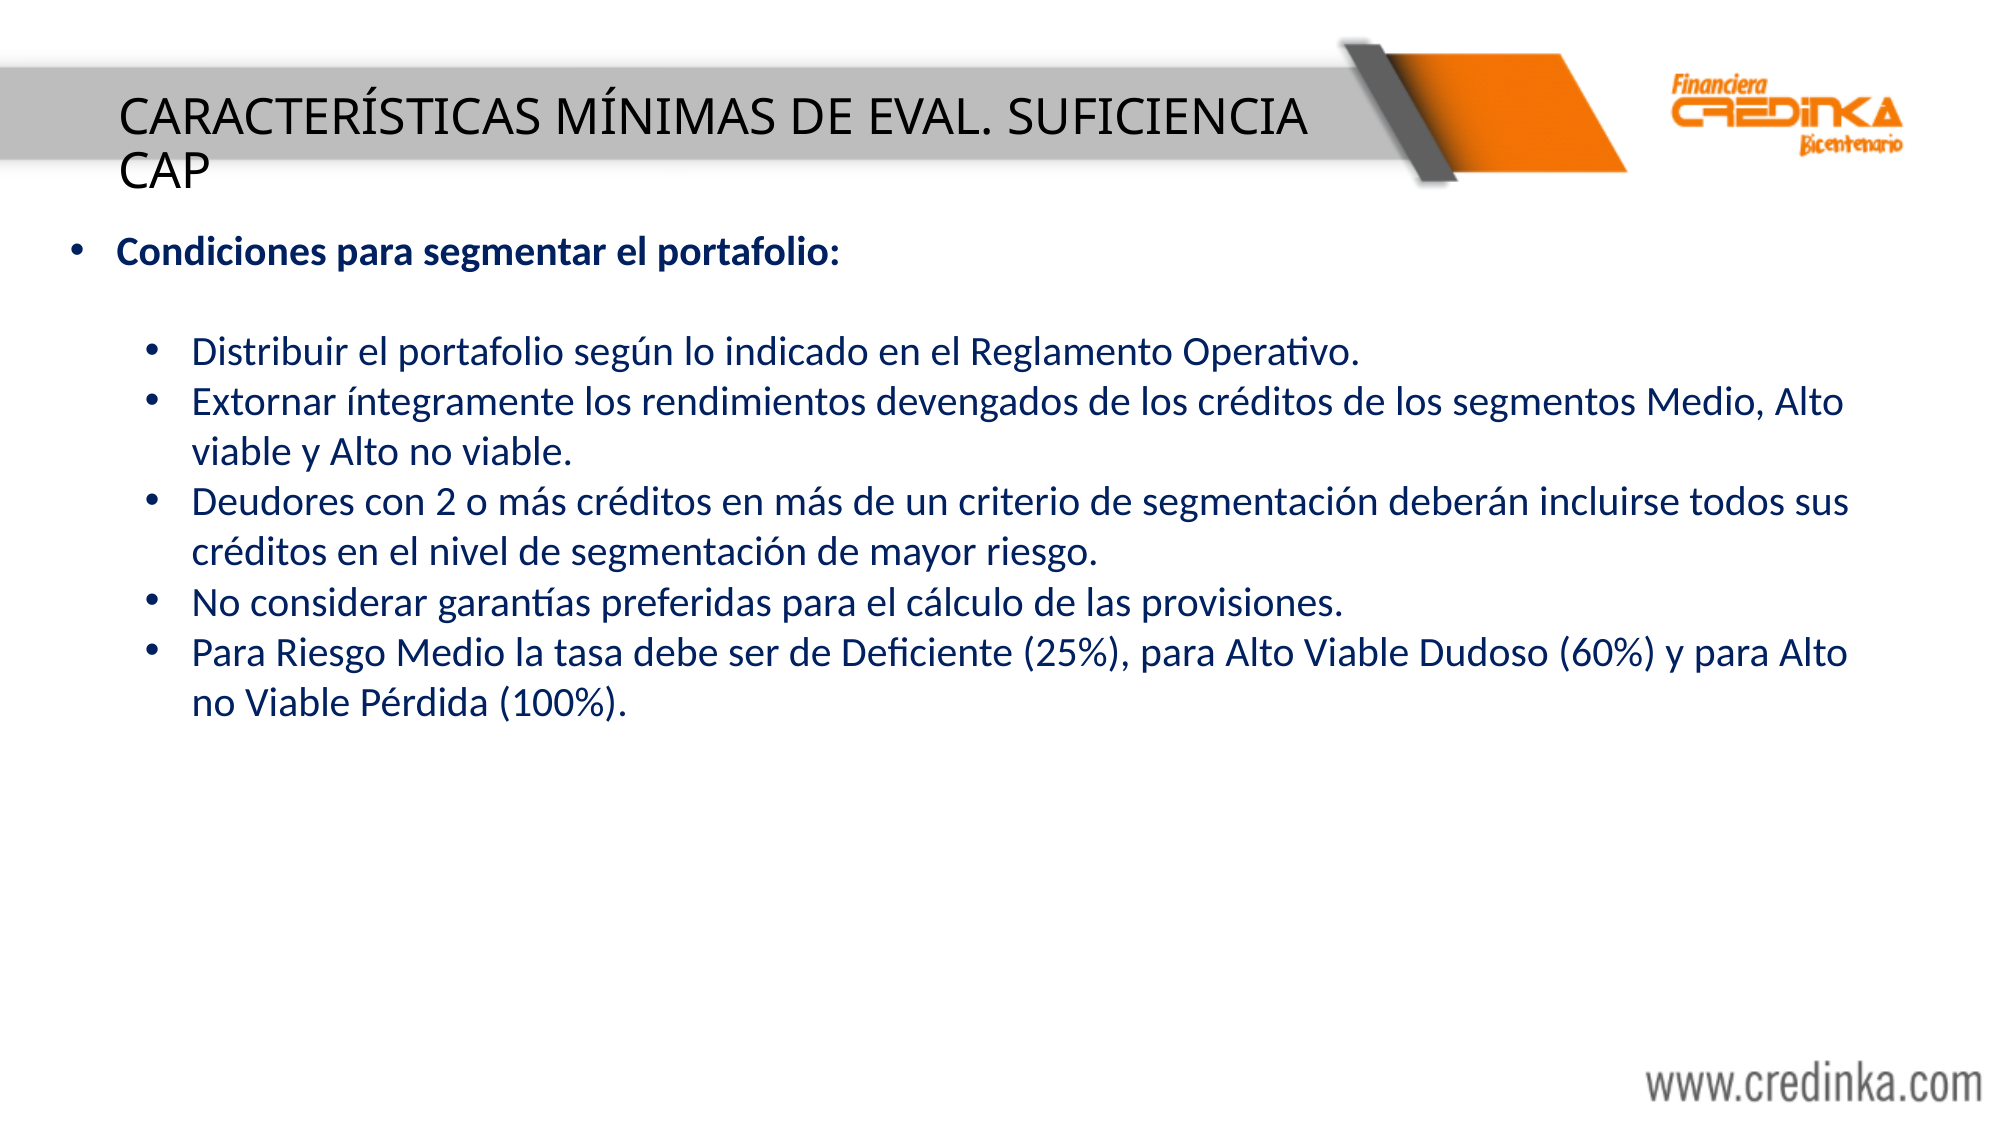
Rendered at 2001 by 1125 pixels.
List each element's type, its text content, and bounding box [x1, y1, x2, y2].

picture [0, 0, 2001, 1125]
text_box Condiciones para segmentar el portafolio: Distribuir el portafolio según lo indicado en el Reglamento Operativo. Extornar íntegramente los rendimientos devengados de los créditos de los segmentos Medio, Alto viable y Alto no viable. Deudores con 2 o más créditos en más de un criterio de segmentación deberán incluirse todos sus créditos en el nivel de segmentación de mayor riesgo. No considerar garantías preferidas para el cálculo de las provisiones. Para Riesgo Medio la tasa debe ser de Deficiente (25%), para Alto Viable Dudoso (60%) y para Alto no Viable Pérdida (100%). [55, 216, 1915, 732]
title CARACTERÍSTICAS MÍNIMAS DE EVAL. SUFICIENCIA CAP [103, 84, 1366, 149]
